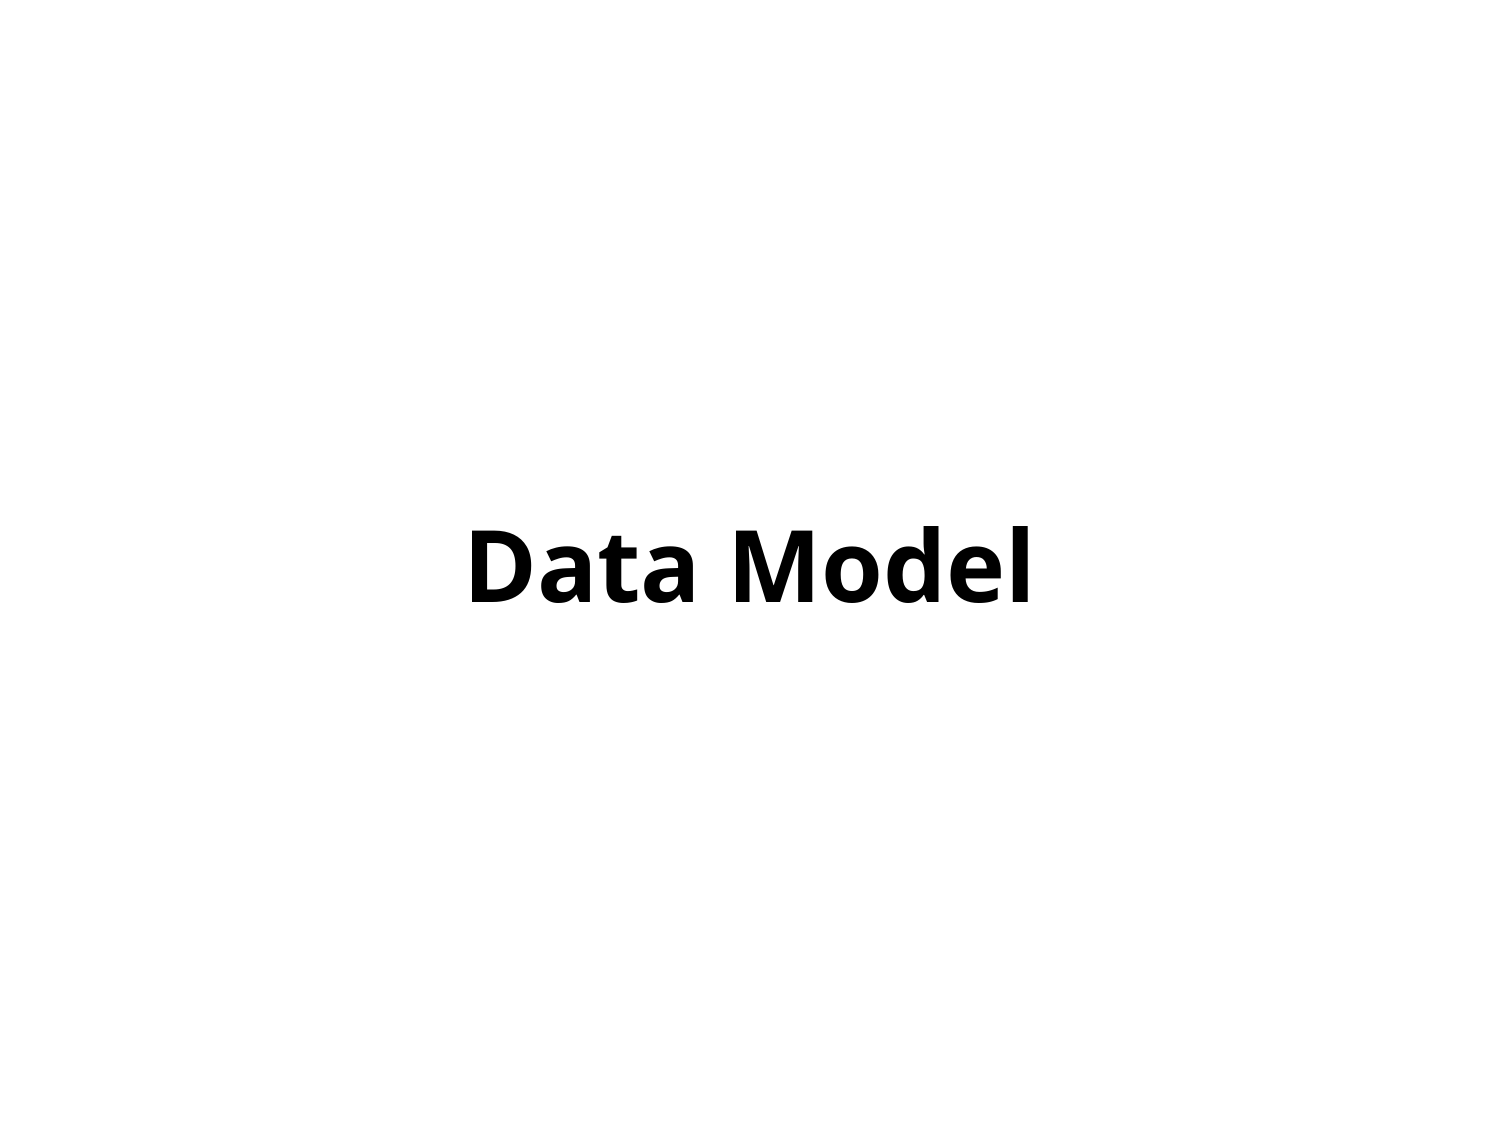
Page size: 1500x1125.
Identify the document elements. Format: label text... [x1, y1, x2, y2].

text_box Data Model [252, 126, 1248, 999]
